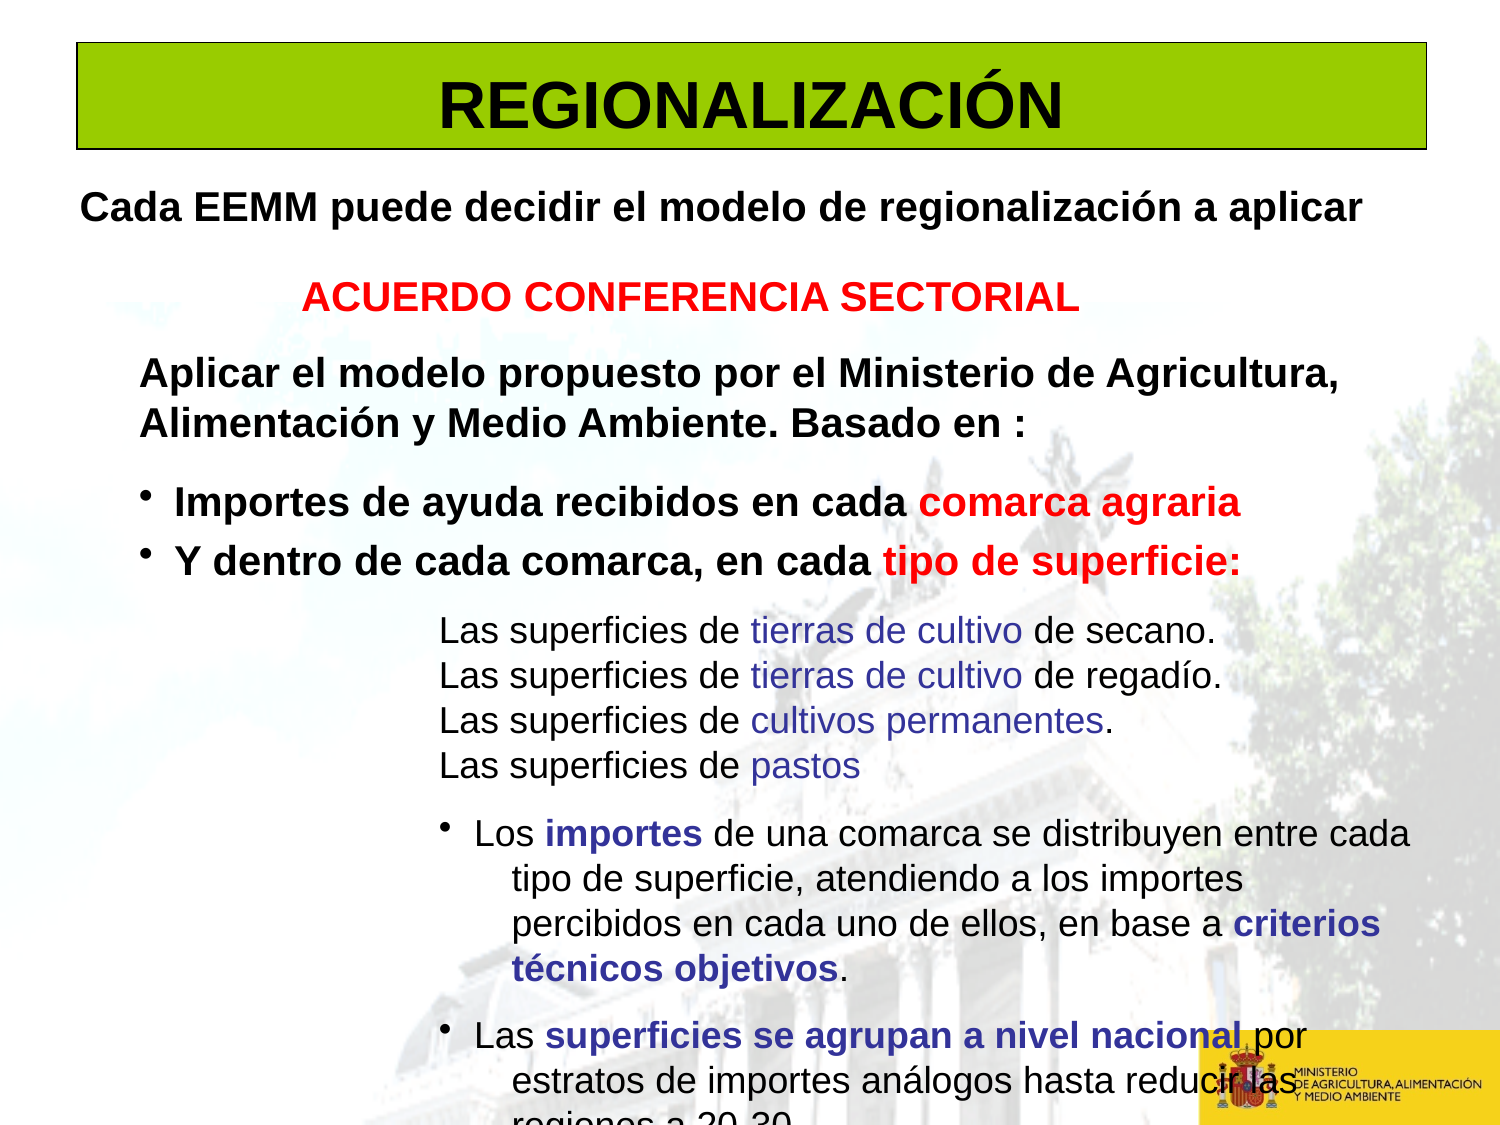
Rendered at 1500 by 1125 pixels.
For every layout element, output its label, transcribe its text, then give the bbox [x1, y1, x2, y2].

text_box REGIONALIZACIÓN [76, 42, 1427, 149]
picture [1430, 1030, 1500, 1125]
text_box ACUERDO CONFERENCIA SECTORIAL [253, 261, 1129, 327]
text_box [53, 420, 1447, 471]
text_box Importes de ayuda recibidos en cada comarca agraria Y dentro de cada comarca, en cada tipo de superficie: Las superficies de tierras de cultivo de secano. Las superficies de tierras de cultivo de regadío. Las superficies de cultivos permanentes. Las superficies de pastos Los importes de una comarca se distribuyen entre cada tipo de superficie, atendiendo a los importes percibidos en cada uno de ellos, en base a criterios técnicos objetivos. Las superficies se agrupan a nivel nacional por estratos de importes análogos hasta reducir las regiones a 20-30 [123, 467, 1430, 1125]
text_box Aplicar el modelo propuesto por el Ministerio de Agricultura, Alimentación y Medio Ambiente. Basado en : [123, 337, 1447, 453]
text_box Cada EEMM puede decidir el modelo de regionalización a aplicar [64, 172, 1447, 238]
